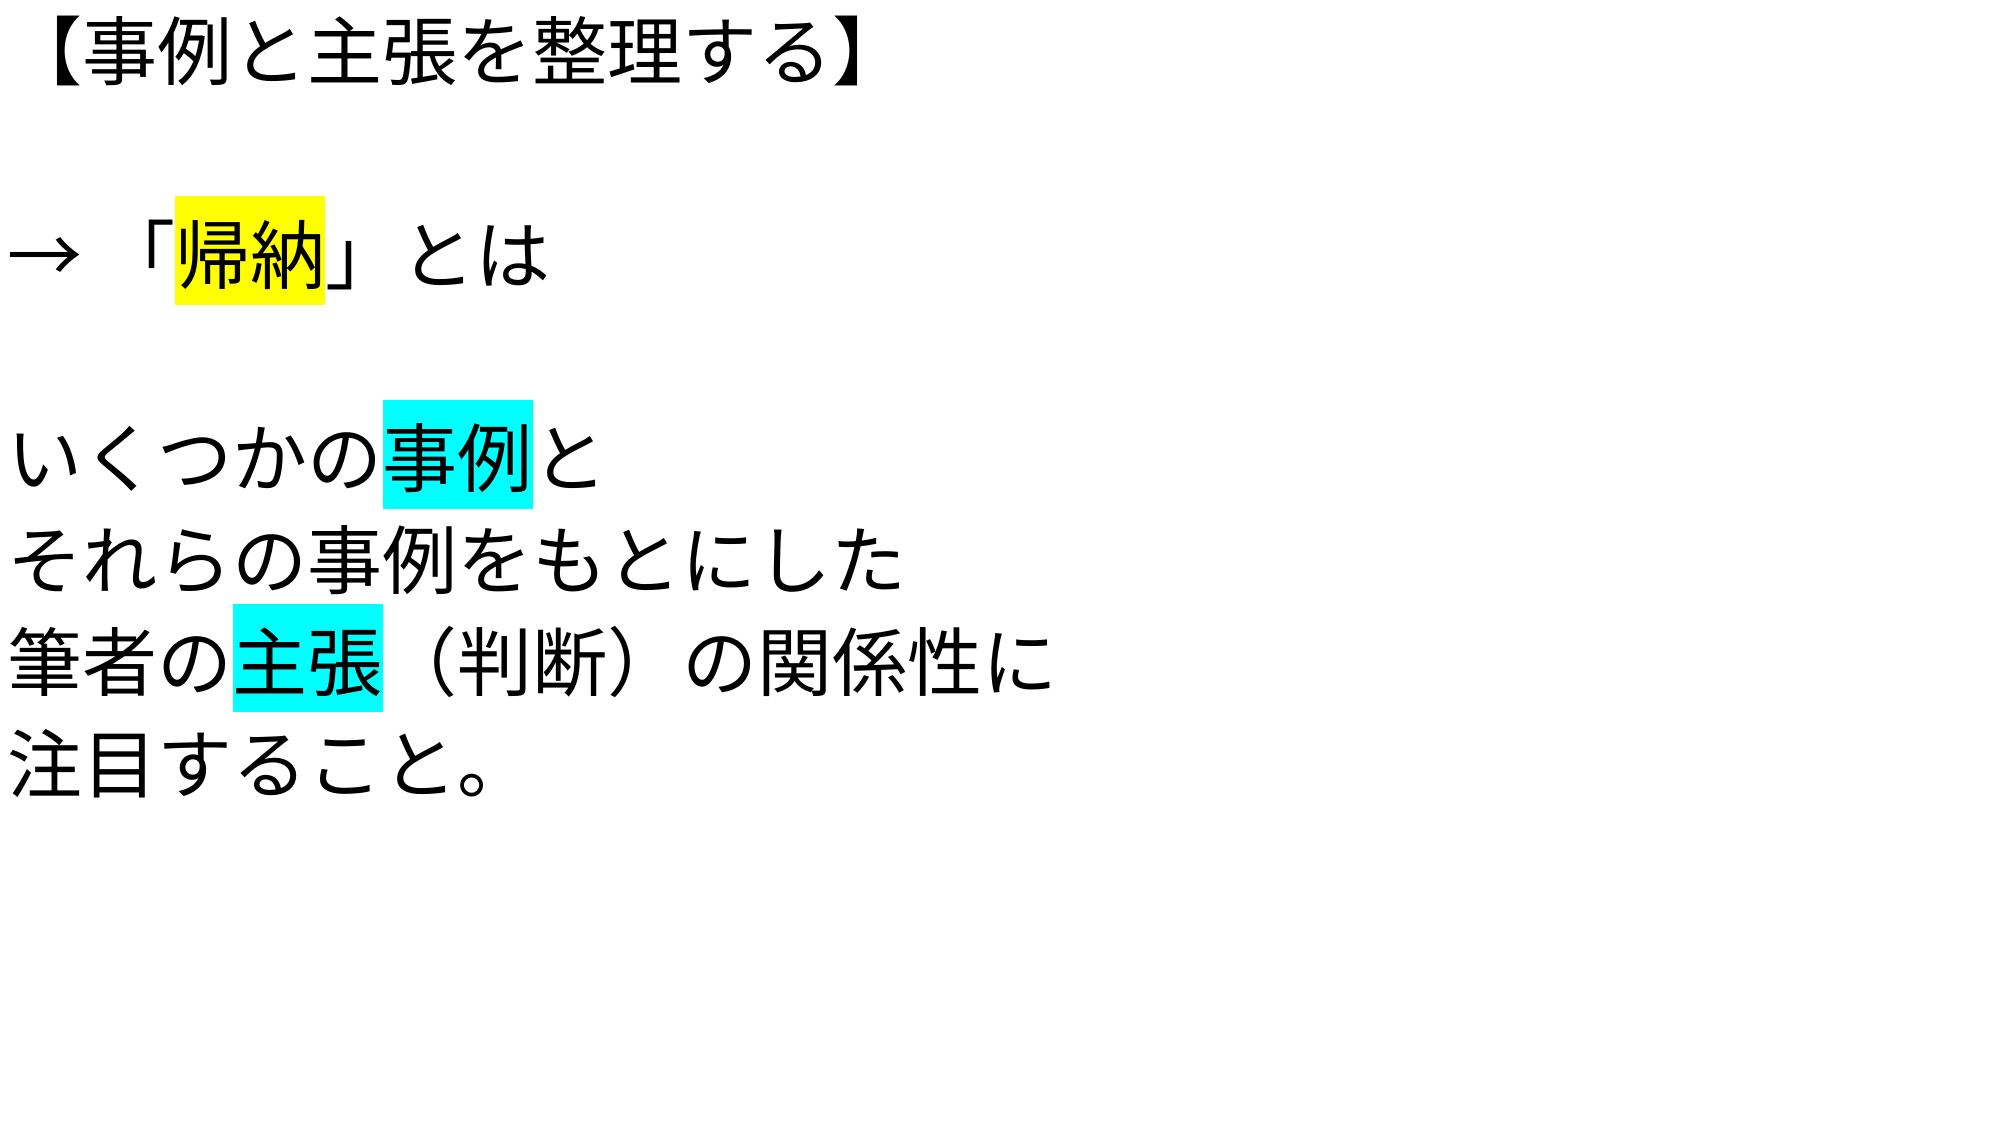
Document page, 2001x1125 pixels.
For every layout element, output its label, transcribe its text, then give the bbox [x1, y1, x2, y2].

list 【事例と主張を整理する】 →「帰納」とは いくつかの事例と それらの事例をもとにした 筆者の主張（判断）の関係性に 注目すること。 [0, 0, 2000, 1125]
